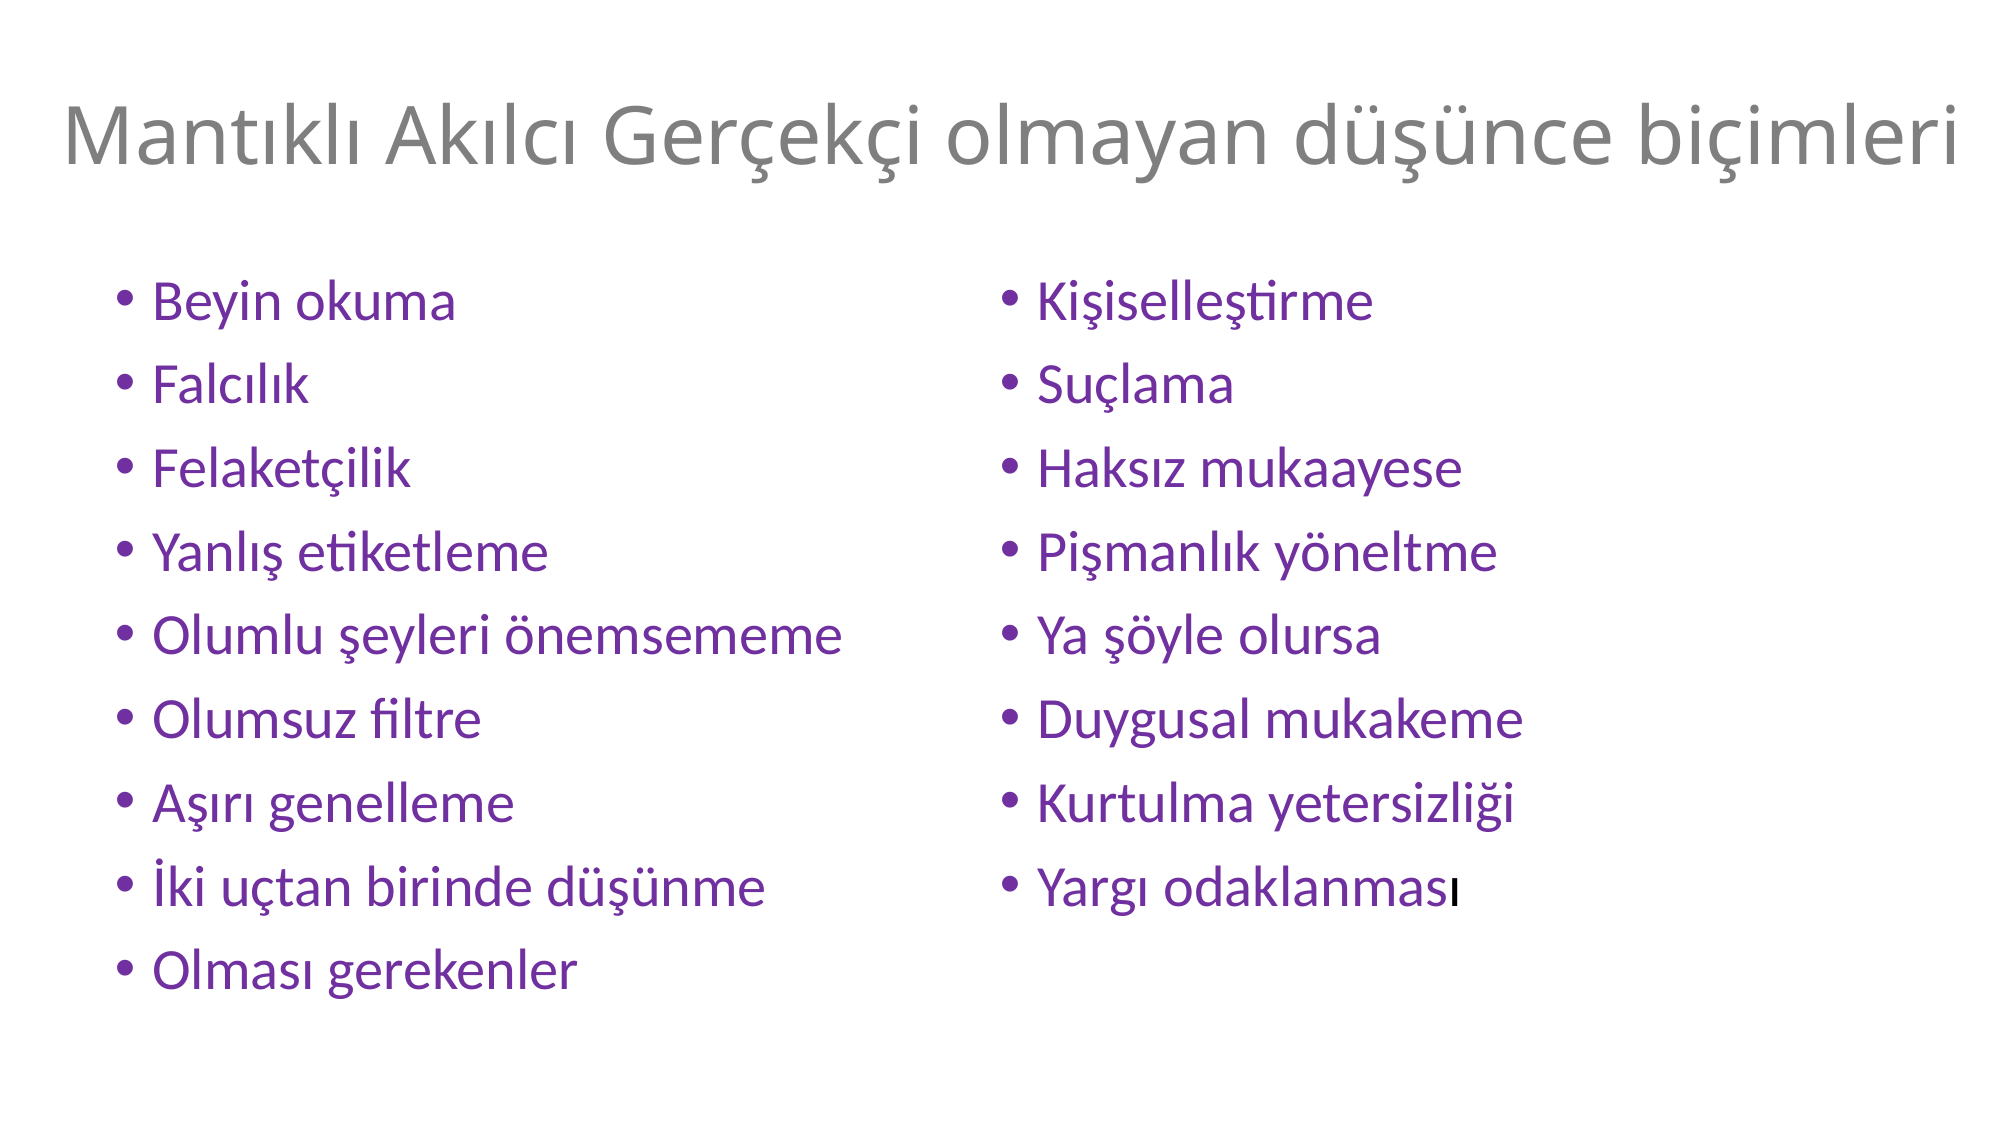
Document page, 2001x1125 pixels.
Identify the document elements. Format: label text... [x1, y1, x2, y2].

title Mantıklı Akılcı Gerçekçi olmayan düşünce biçimleri [46, 45, 2000, 233]
list Beyin okuma Falcılık Felaketçilik Yanlış etiketleme Olumlu şeyleri önemsememe Olumsuz filtre Aşırı genelleme İki uçtan birinde düşünme Olması gerekenler Kişiselleştirme Suçlama Haksız mukaayese Pişmanlık yöneltme Ya şöyle olursa Duygusal mukakeme Kurtulma yetersizliği Yargı odaklanması [99, 262, 1900, 1055]
